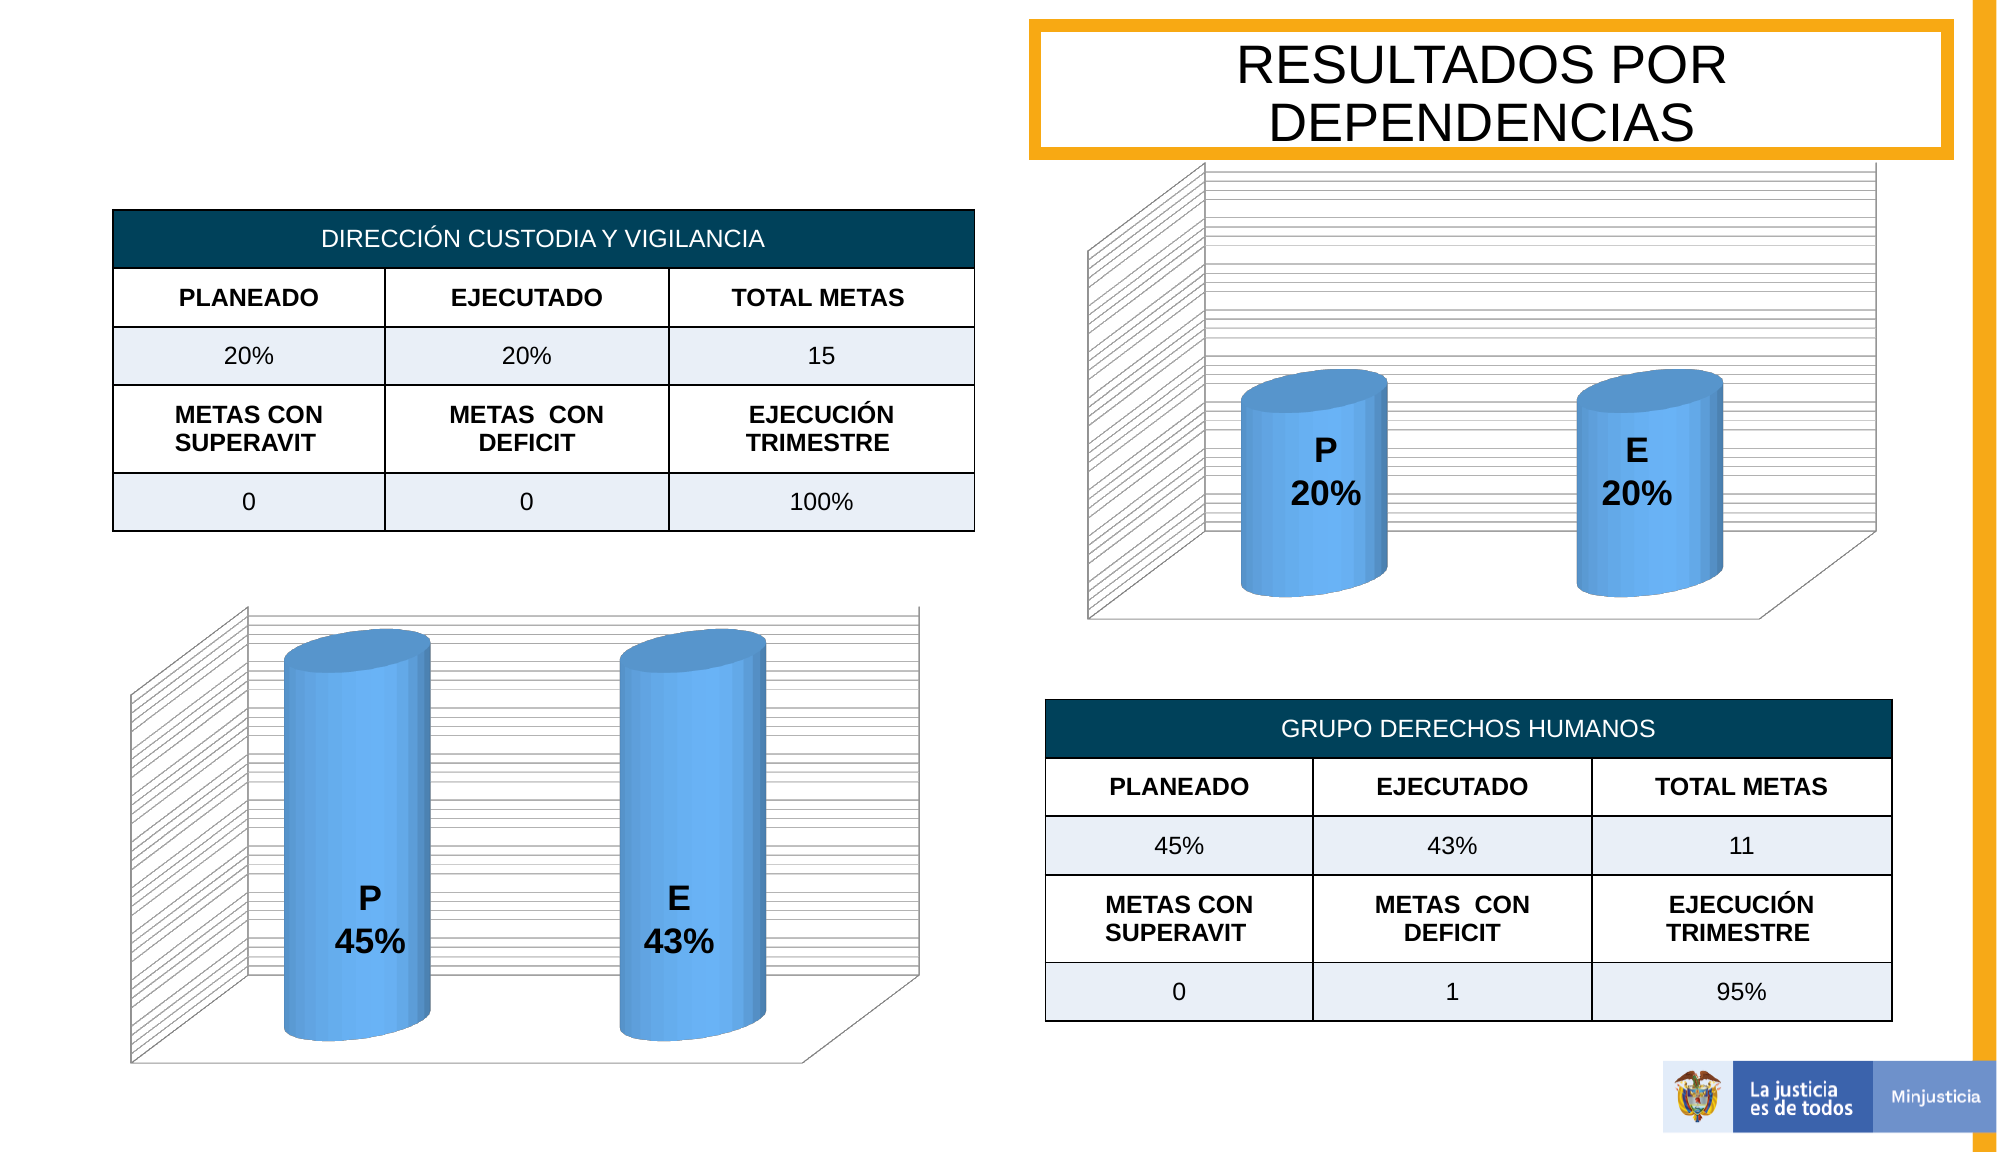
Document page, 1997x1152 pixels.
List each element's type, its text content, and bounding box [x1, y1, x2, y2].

table_cell 0 [114, 474, 384, 530]
chart [1069, 152, 1895, 630]
table_cell TOTAL METAS [670, 269, 974, 326]
table_cell METAS CON SUPERAVIT [1046, 876, 1312, 962]
table_cell EJECUTADO [386, 269, 668, 326]
table_cell EJECUTADO [1314, 759, 1591, 815]
table_cell PLANEADO [1046, 759, 1312, 815]
table_cell PLANEADO [114, 269, 384, 326]
table_header GRUPO DERECHOS HUMANOS [1046, 700, 1891, 757]
table_cell 95% [1593, 963, 1891, 1020]
text_box RESULTADOS POR DEPENDENCIAS [1033, 20, 1932, 93]
table_cell 20% [114, 328, 384, 384]
table_cell 0 [1046, 963, 1312, 1020]
table_cell 45% [1046, 817, 1312, 874]
table_cell 0 [386, 474, 668, 530]
picture [0, 0, 1997, 1152]
table_cell METAS CON DEFICIT [1314, 876, 1591, 962]
table_cell 11 [1593, 817, 1891, 874]
table_cell 1 [1314, 963, 1591, 1020]
table_cell EJECUCIÓN TRIMESTRE [1593, 876, 1891, 962]
table_cell 15 [670, 328, 974, 384]
table_cell TOTAL METAS [1593, 759, 1891, 815]
table_cell EJECUCIÓN TRIMESTRE [670, 386, 974, 472]
table_cell METAS CON DEFICIT [386, 386, 668, 472]
chart [112, 597, 938, 1074]
table_header DIRECCIÓN CUSTODIA Y VIGILANCIA [114, 211, 974, 267]
table_cell METAS CON SUPERAVIT [114, 386, 384, 472]
table_cell 100% [670, 474, 974, 530]
table_cell 20% [386, 328, 668, 384]
table_cell 43% [1314, 817, 1591, 874]
